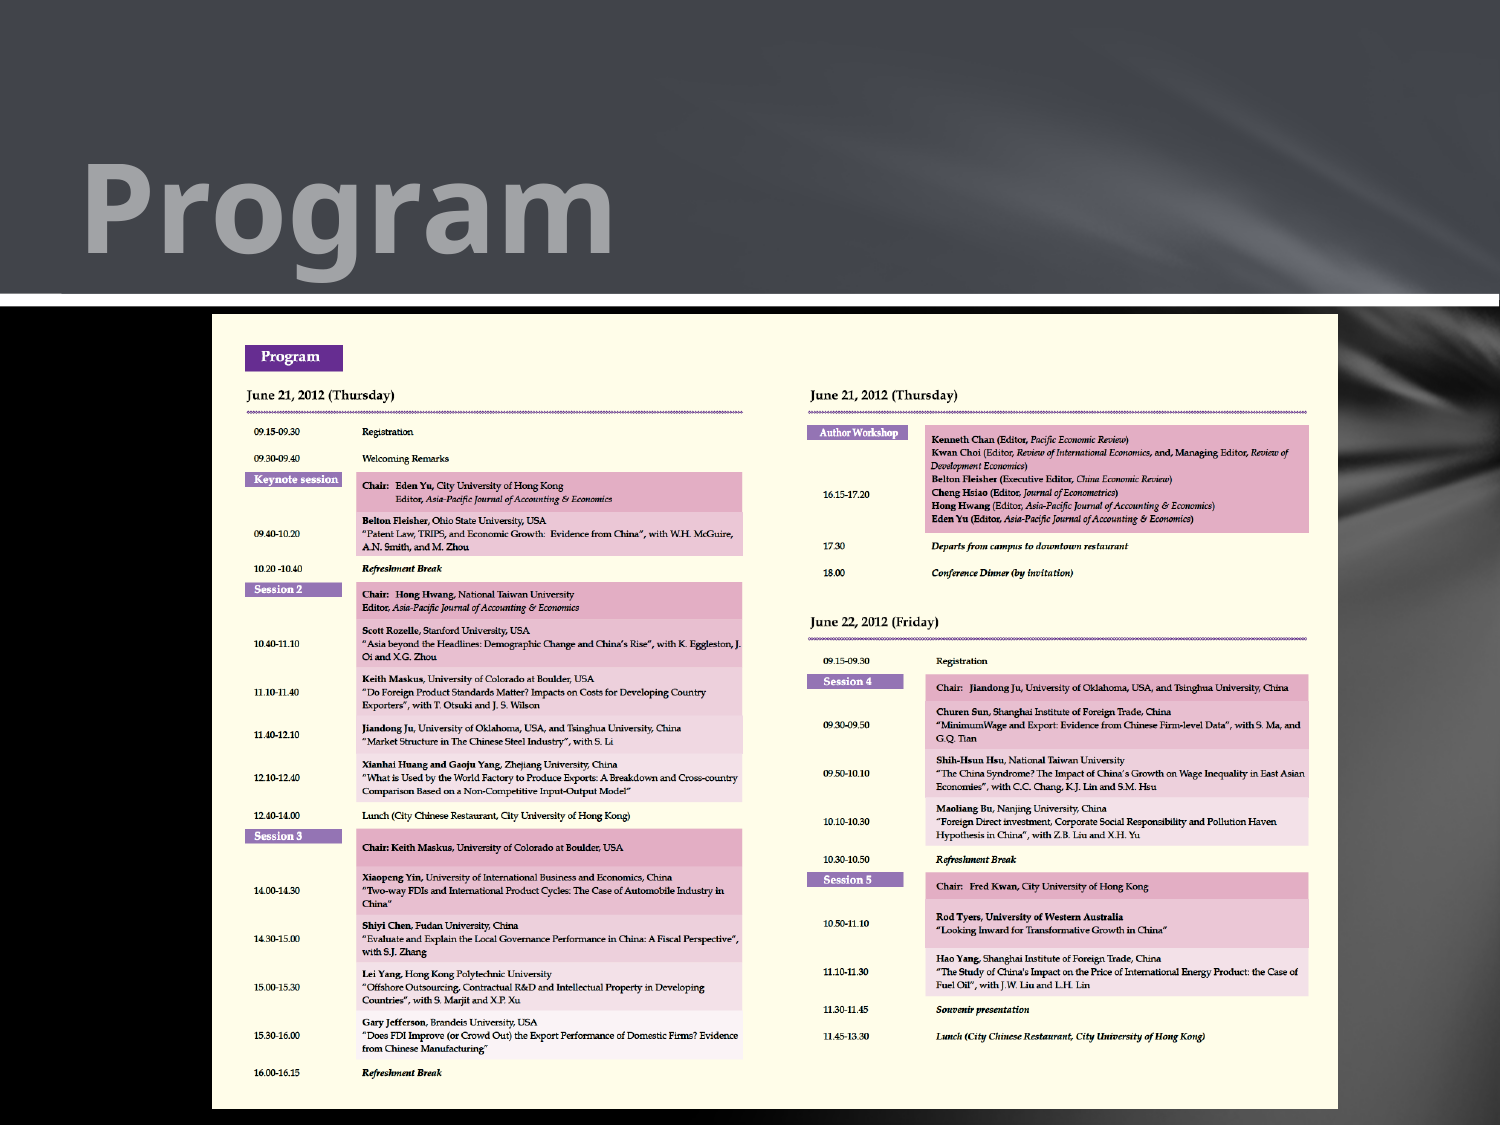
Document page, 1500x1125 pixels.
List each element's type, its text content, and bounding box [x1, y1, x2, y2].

title Program [62, 24, 1447, 286]
picture [212, 314, 1338, 1110]
